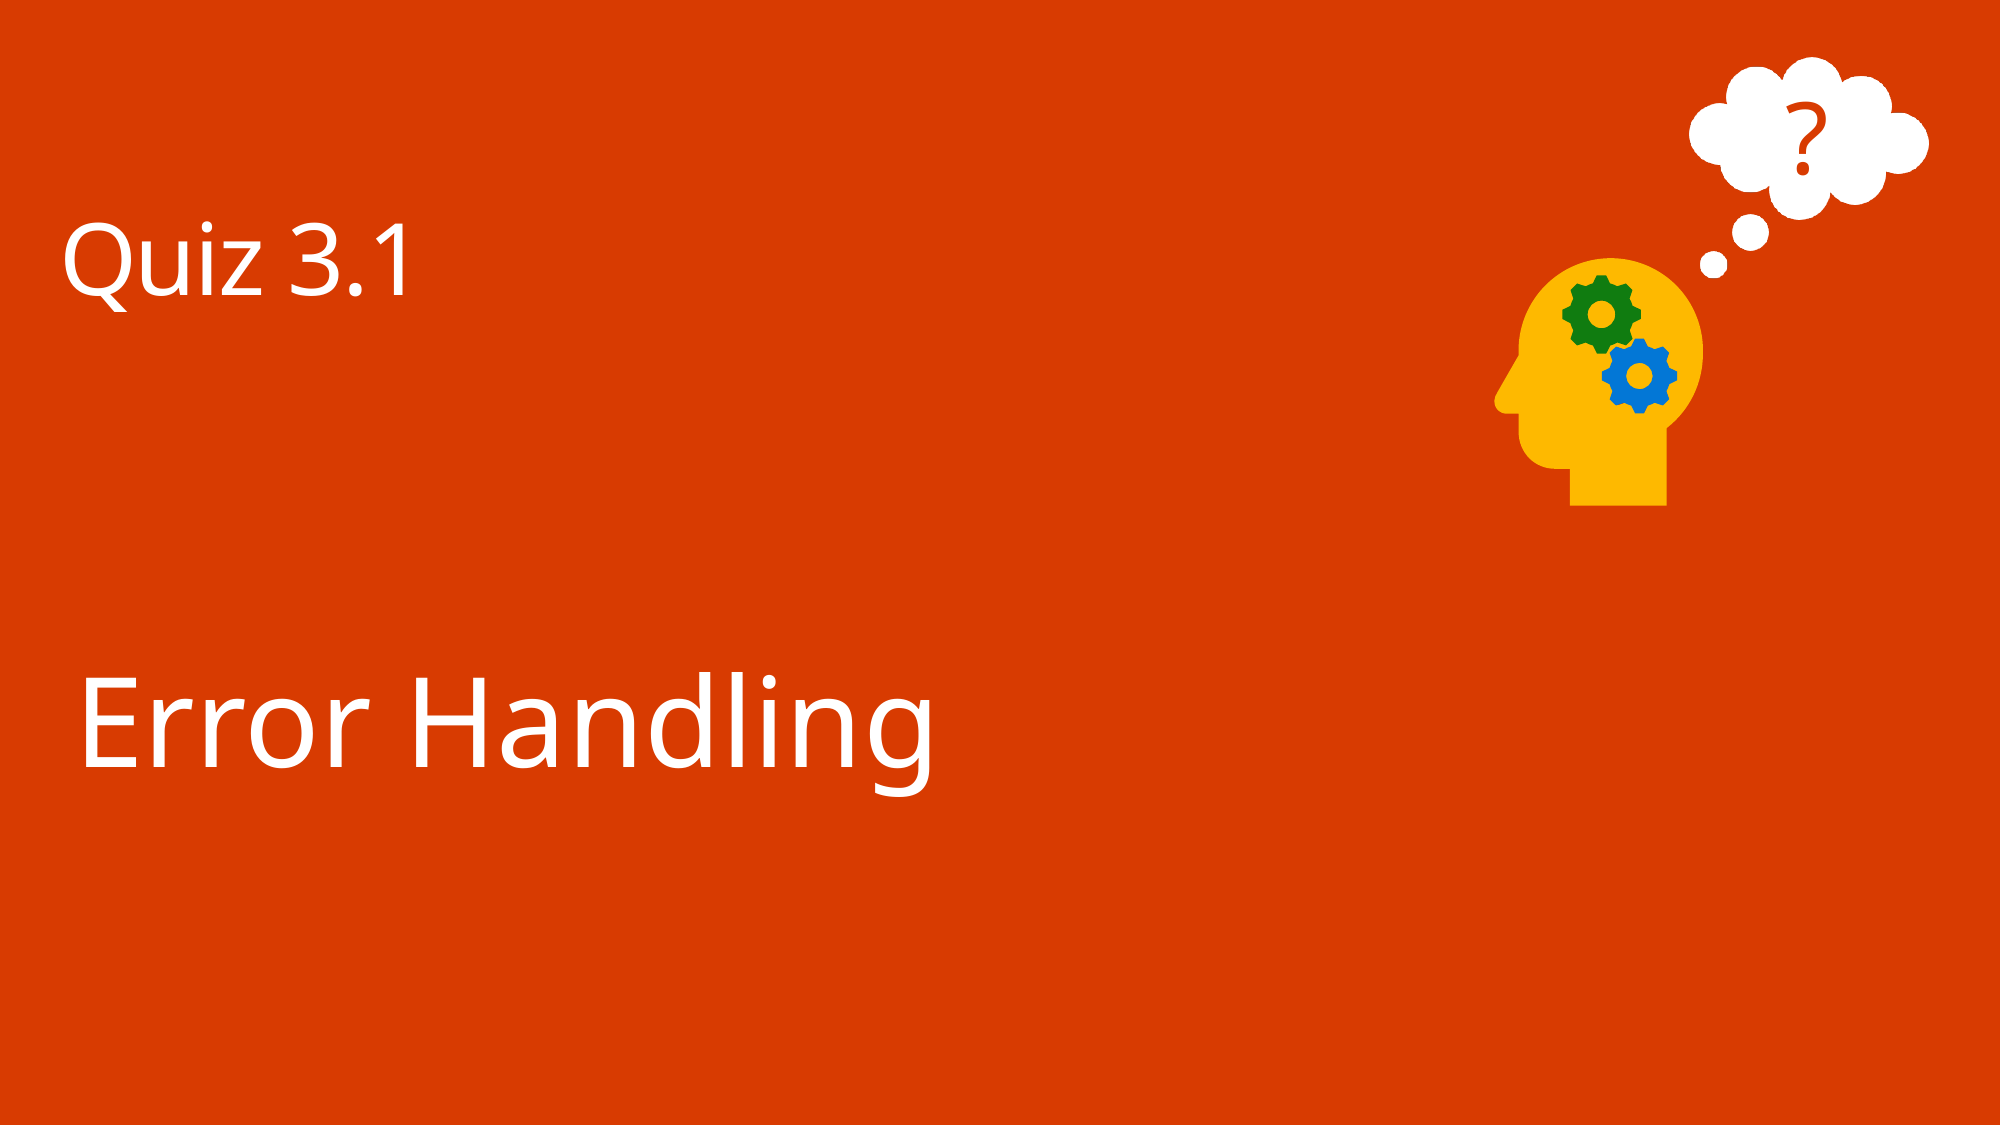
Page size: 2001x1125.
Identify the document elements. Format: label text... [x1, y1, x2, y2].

title Quiz 3.1 [44, 194, 1370, 334]
list Error Handling [44, 636, 1948, 821]
picture [1661, 20, 1956, 315]
